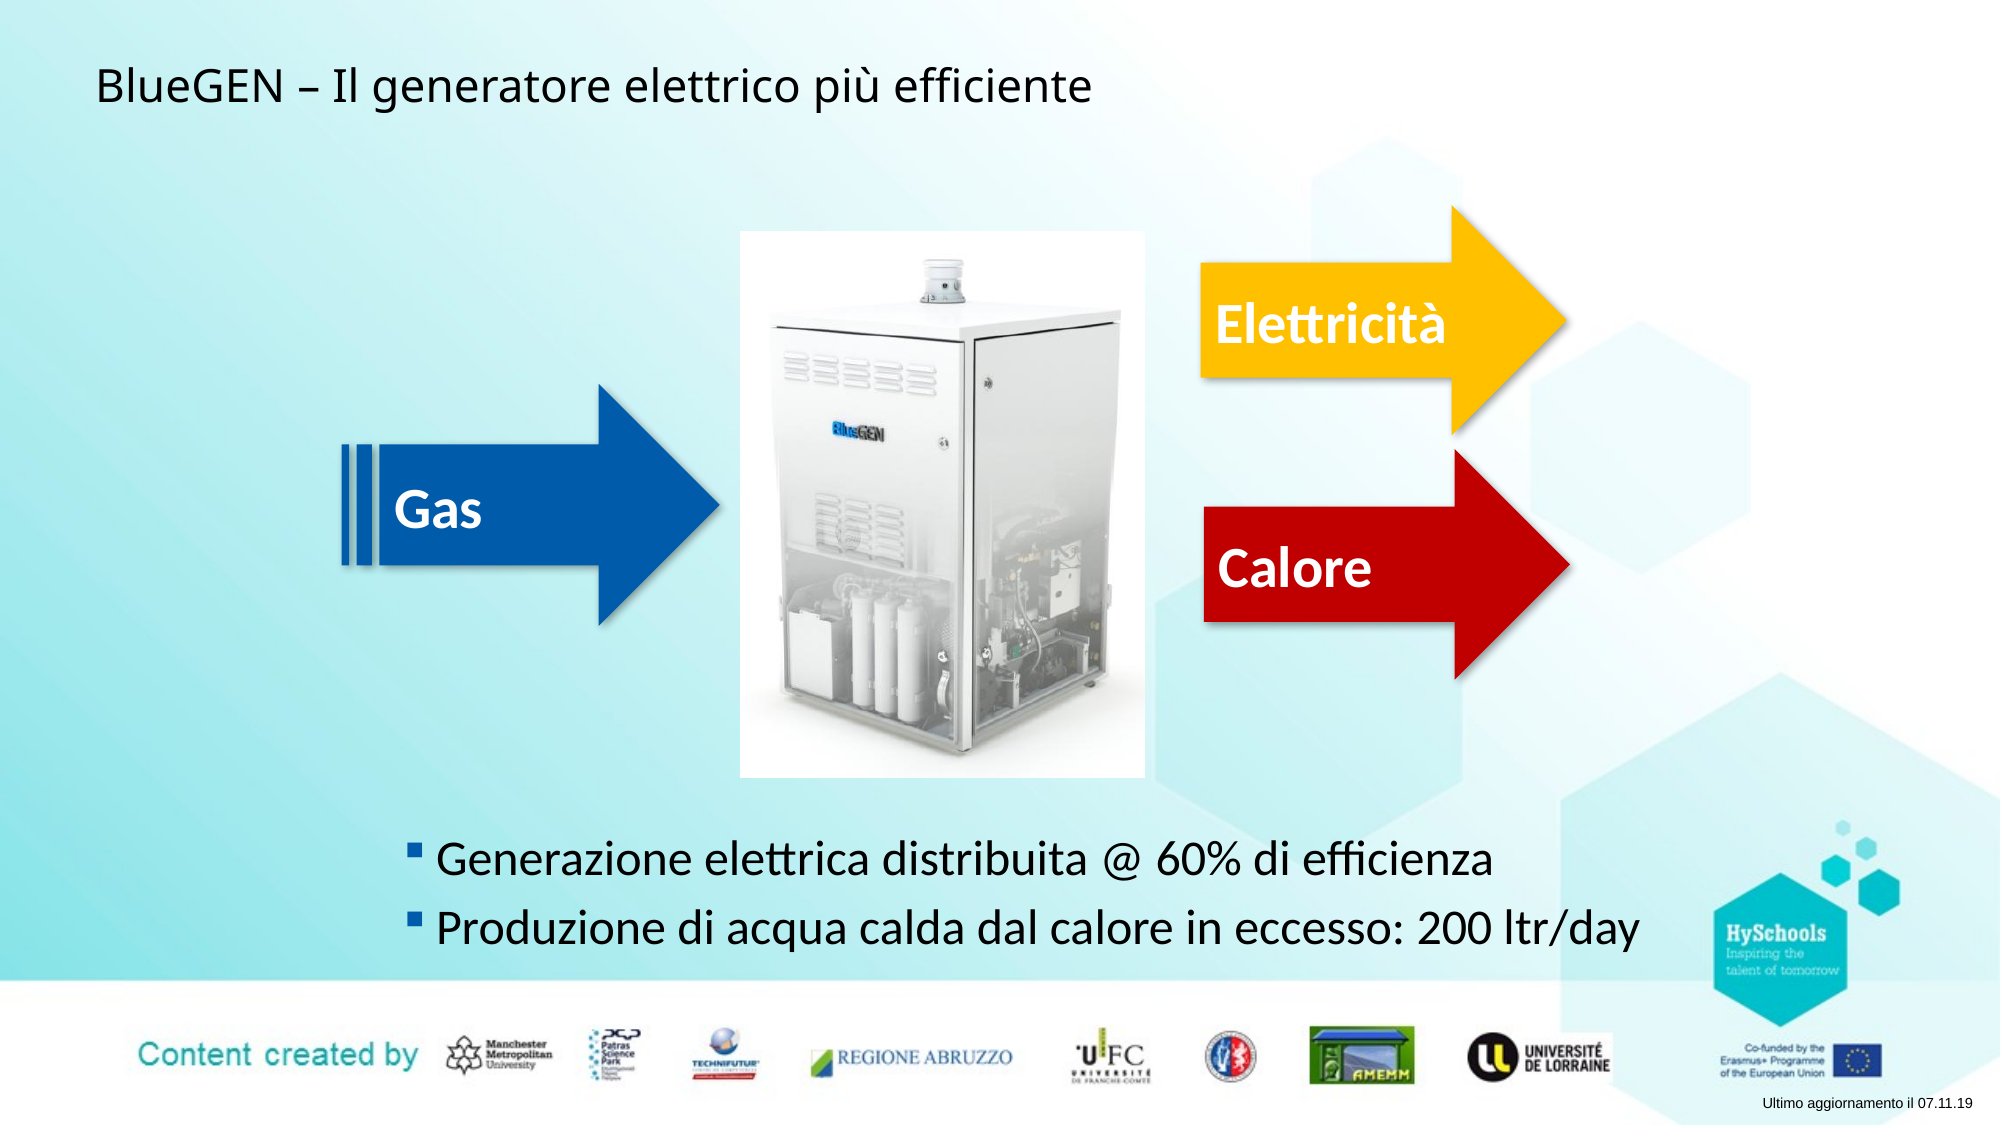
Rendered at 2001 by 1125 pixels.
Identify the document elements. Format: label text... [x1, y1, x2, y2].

text_box Gas [378, 381, 722, 629]
text_box Gas [356, 443, 373, 566]
title BlueGEN – Il generatore elettrico più efficiente [80, 54, 1876, 122]
text_box Generazione elettrica distribuita @ 60% di efficienza Produzione di acqua calda dal calore in eccesso: 200 ltr/day [367, 823, 1673, 978]
text_box Ultimo aggiornamento il 07.11.19 [1747, 1086, 1988, 1119]
picture [0, 0, 2001, 1125]
text_box Gas [341, 443, 350, 566]
text_box Calore [1202, 446, 1572, 683]
text_box Elettricità [1199, 202, 1569, 438]
